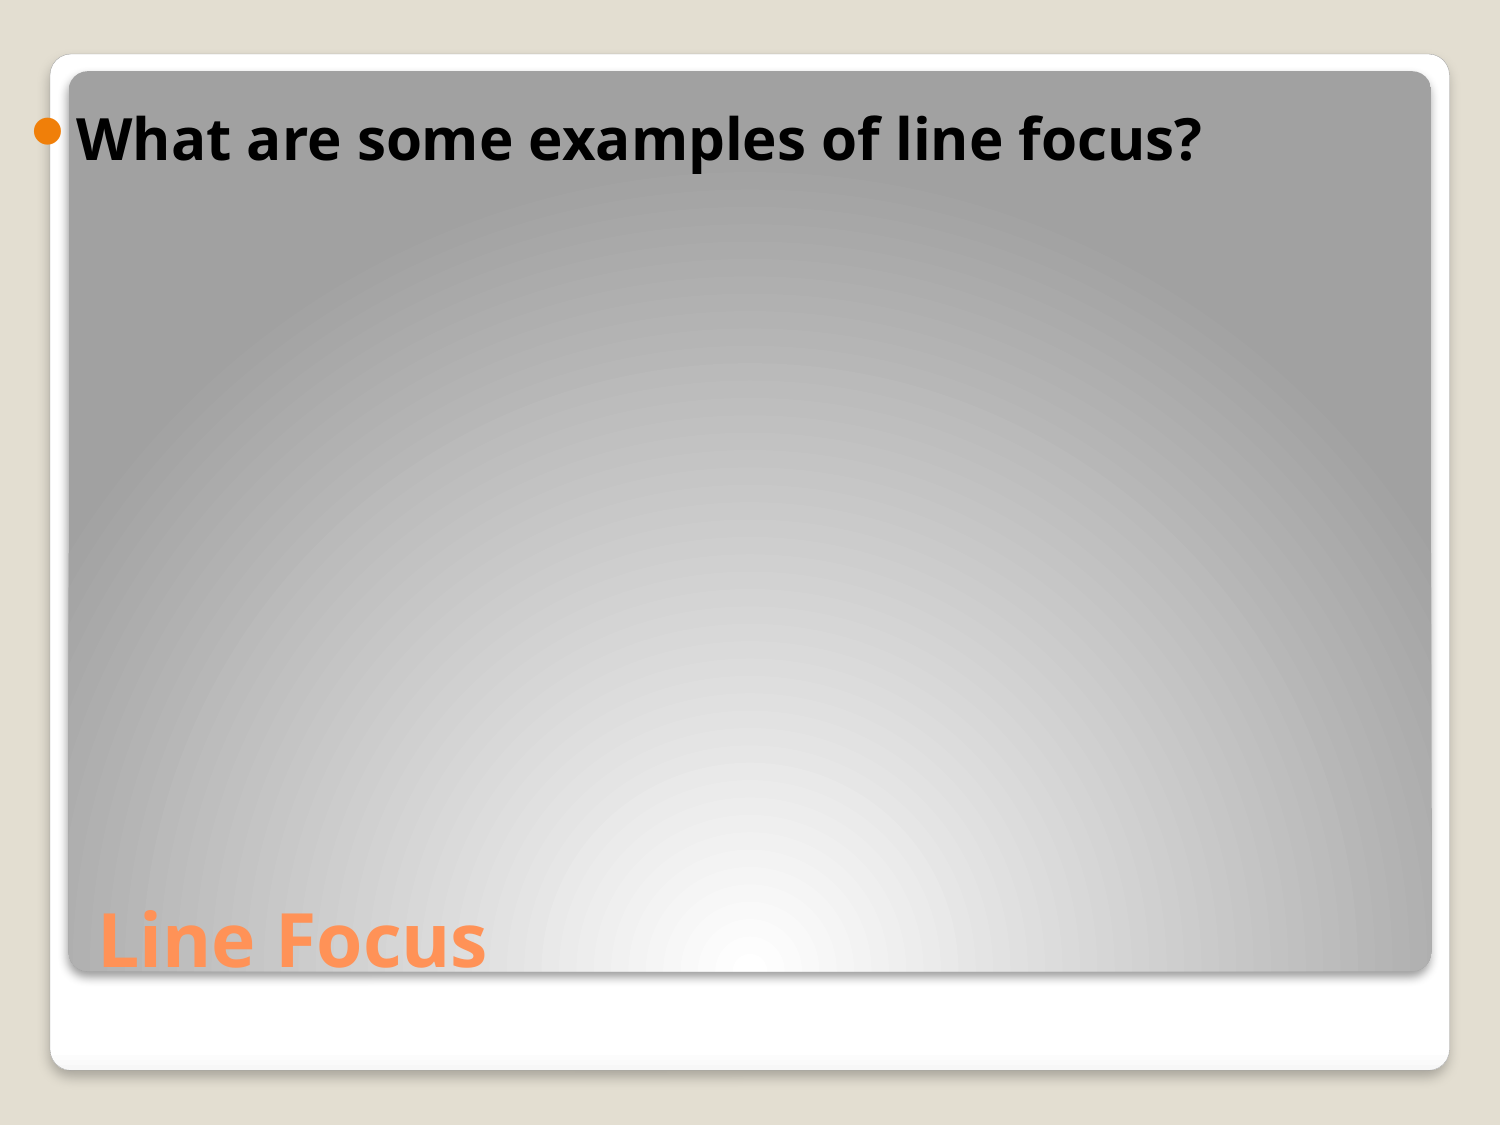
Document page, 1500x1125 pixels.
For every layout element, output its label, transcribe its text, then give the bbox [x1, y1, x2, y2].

list What are some examples of line focus? [0, 86, 1425, 774]
title Line Focus [82, 817, 1425, 990]
